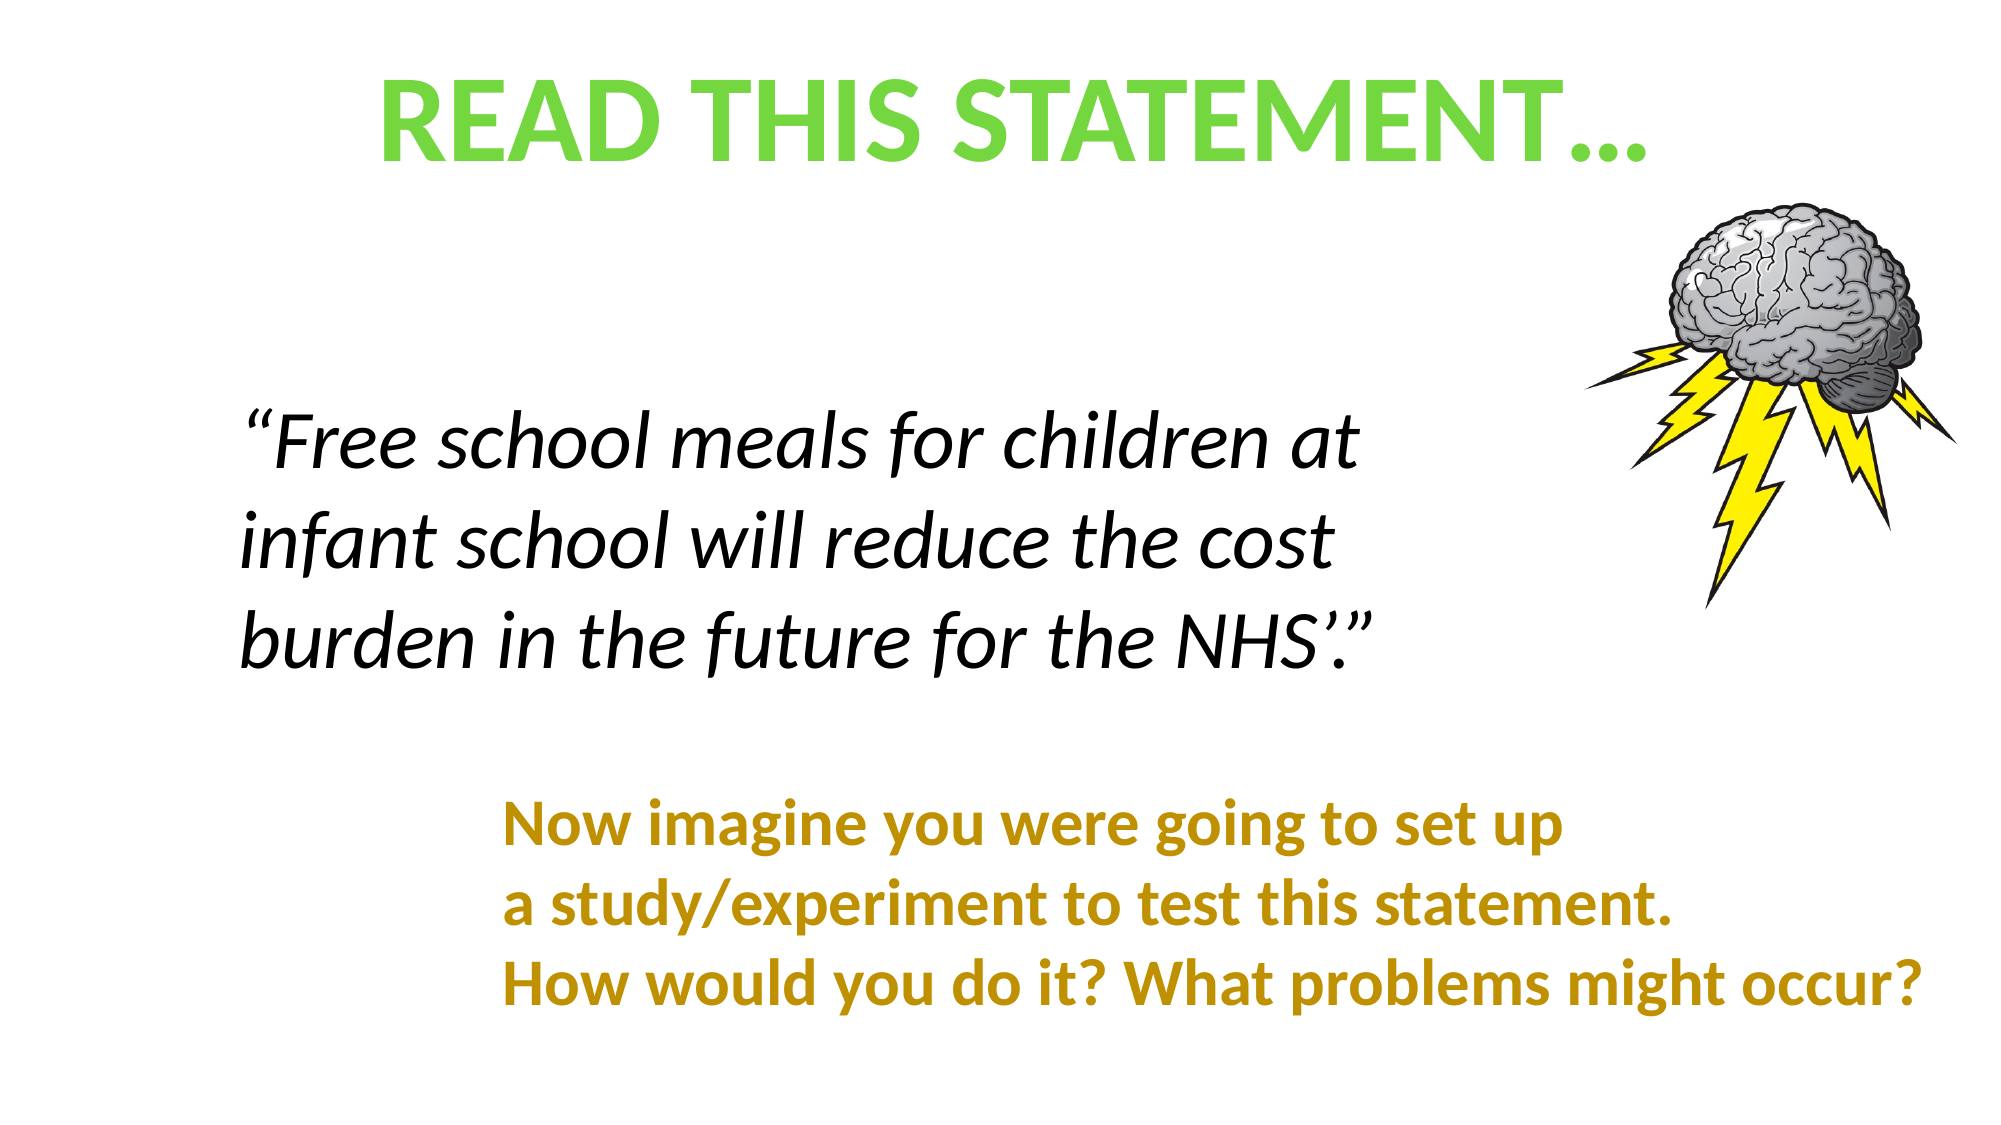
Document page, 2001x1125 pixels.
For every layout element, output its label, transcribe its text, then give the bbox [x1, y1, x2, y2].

picture [1579, 197, 1958, 613]
text_box READ THIS STATEMENT… [73, 28, 1958, 194]
text_box “Free school meals for children at infant school will reduce the cost burden in the future for the NHS’.” [223, 377, 1424, 693]
text_box Now imagine you were going to set up a study/experiment to test this statement. How would you do it? What problems might occur? [488, 771, 1941, 1026]
